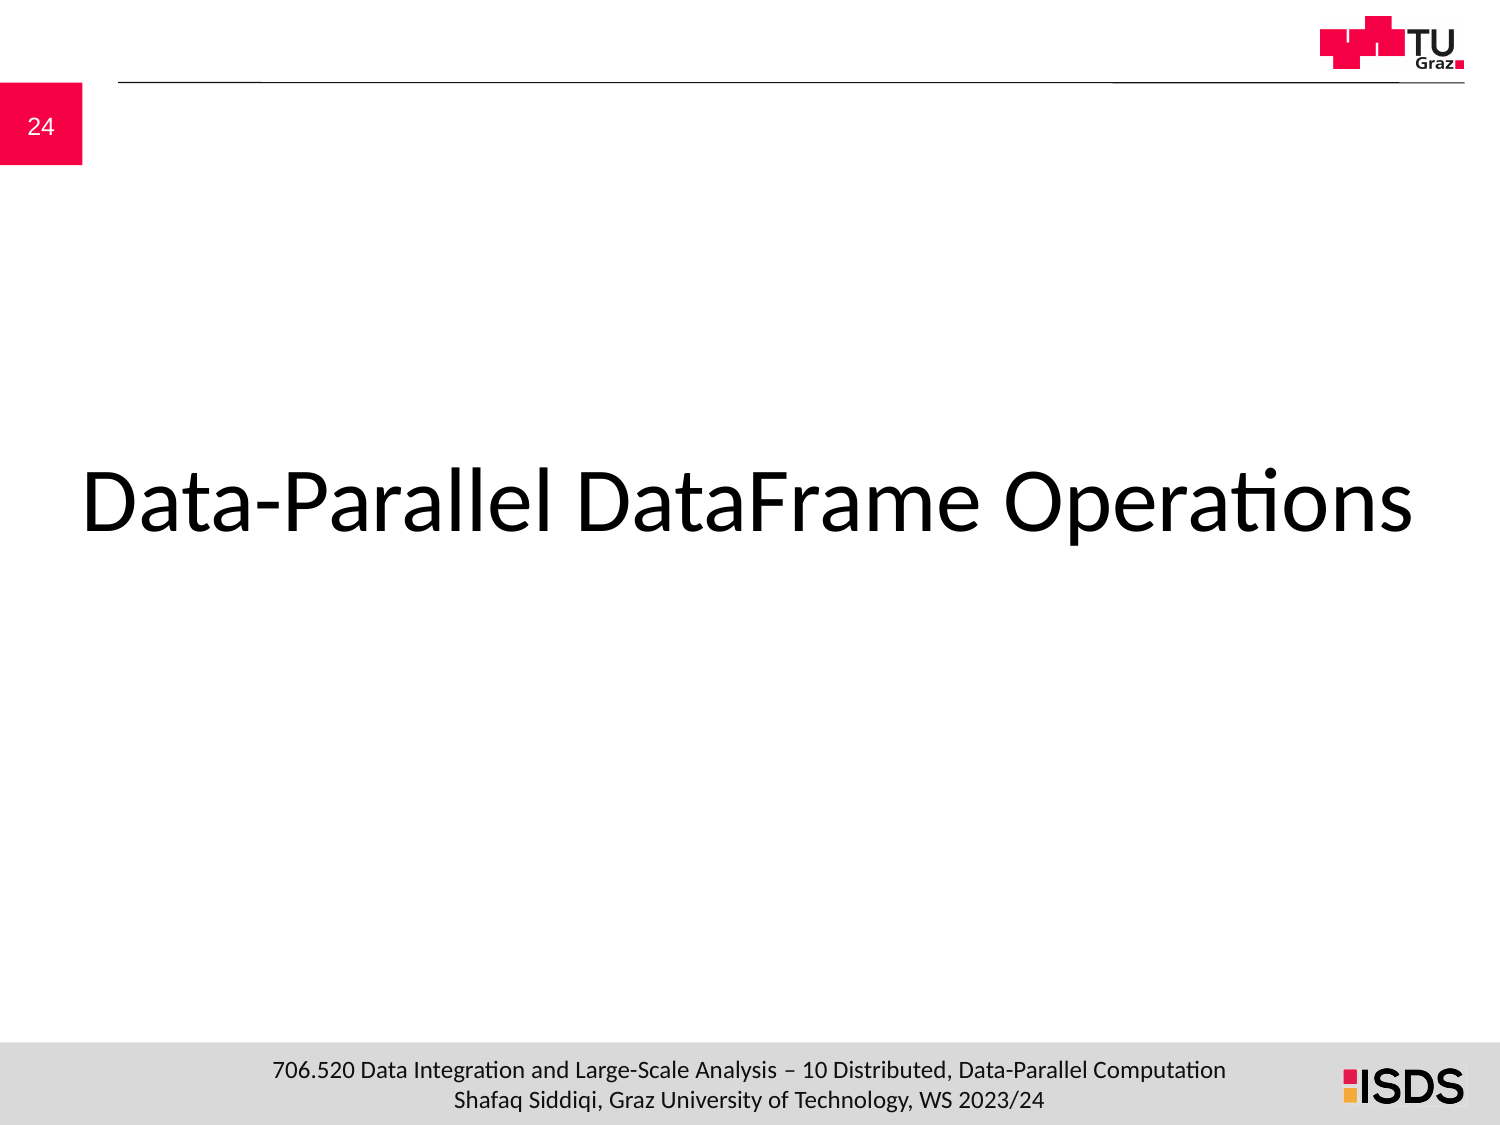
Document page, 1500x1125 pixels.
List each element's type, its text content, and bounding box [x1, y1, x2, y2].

picture [1320, 16, 1464, 69]
title Data-Parallel DataFrame Operations [33, 343, 1465, 558]
picture [1339, 1065, 1468, 1107]
